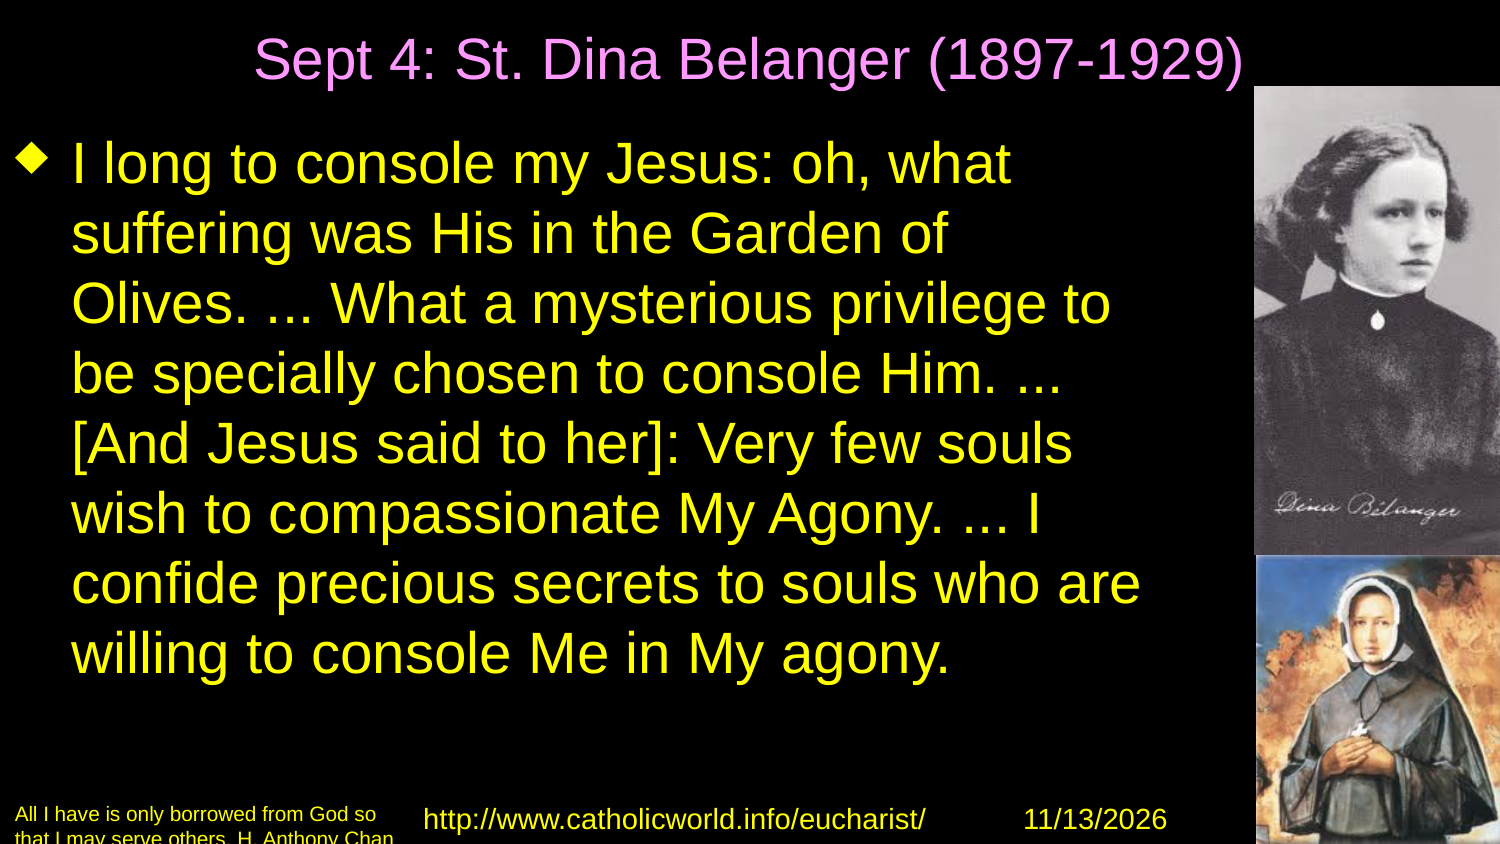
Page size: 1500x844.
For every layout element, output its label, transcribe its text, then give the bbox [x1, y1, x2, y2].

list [1254, 86, 1500, 555]
picture [1256, 555, 1500, 844]
list I long to console my Jesus: oh, what suffering was His in the Garden of Olives. ... What a mysterious privilege to be specially chosen to console Him. ... [And Jesus said to her]: Very few souls wish to compassionate My Agony. ... I confide precious secrets to souls who are willing to console Me in My agony. [0, 117, 1195, 796]
title Sept 4: St. Dina Belanger (1897-1929) [0, 0, 1500, 113]
